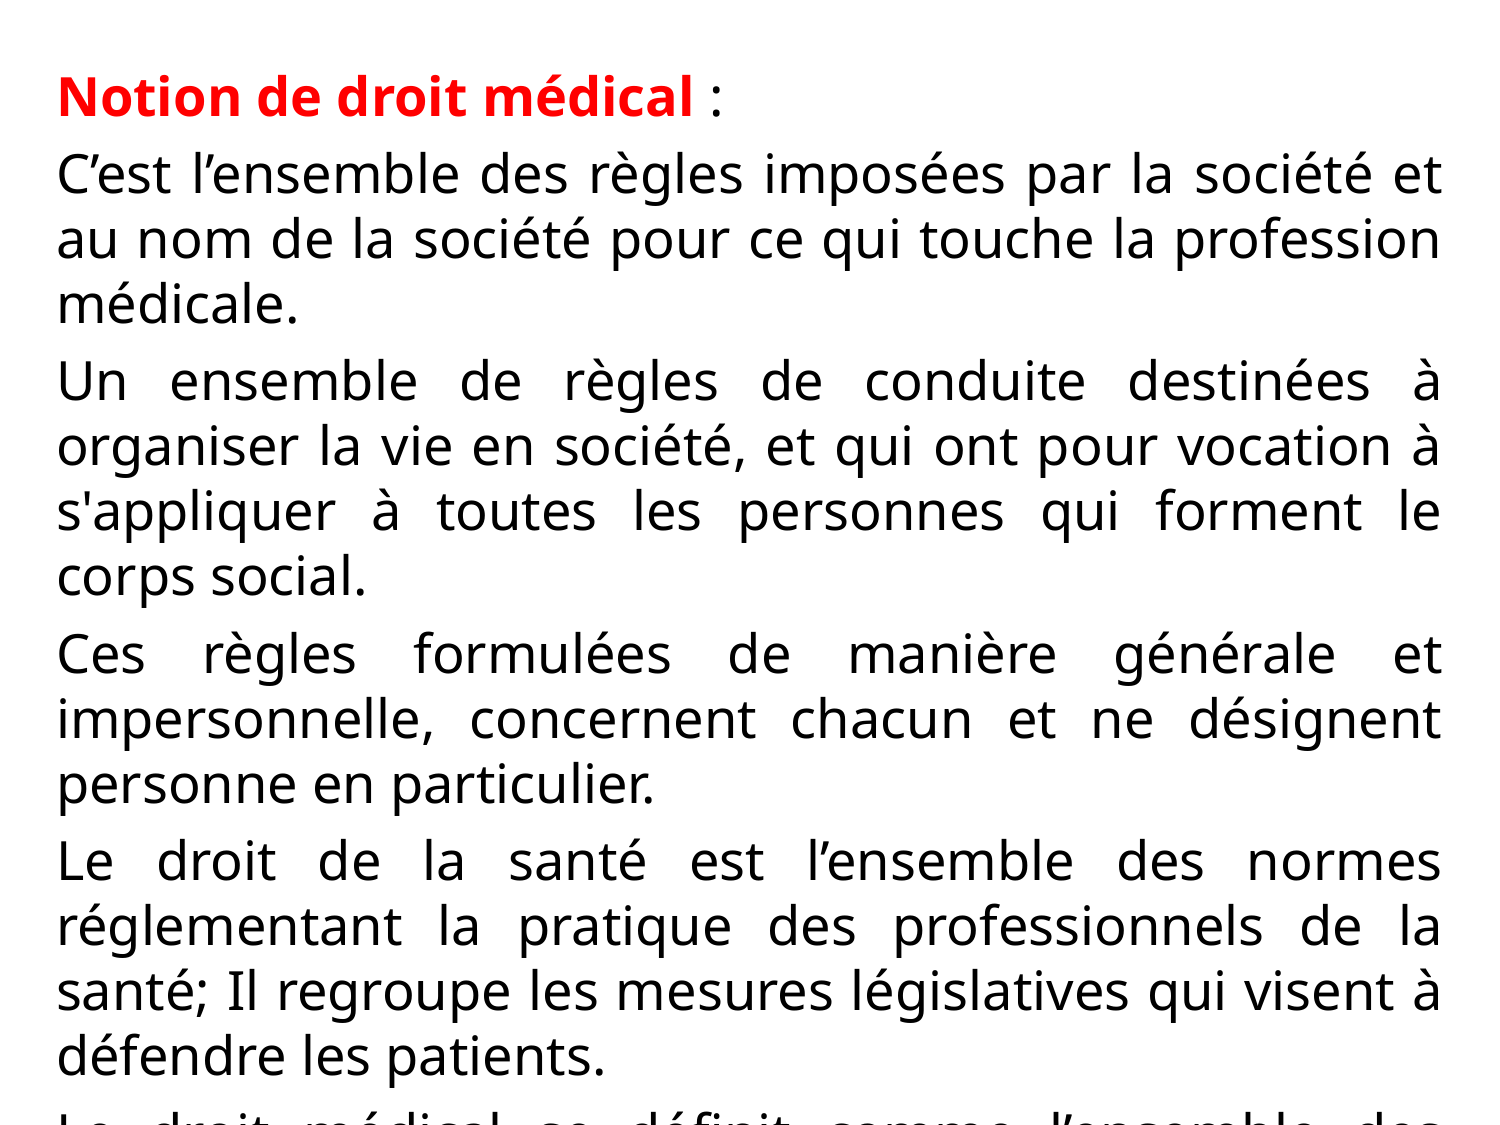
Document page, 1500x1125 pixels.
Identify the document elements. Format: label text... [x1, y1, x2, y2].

text_box Notion de droit médical : C’est l’ensemble des règles imposées par la société et au nom de la société pour ce qui touche la profession médicale. Un ensemble de règles de conduite destinées à organiser la vie en société, et qui ont pour vocation à s'appliquer à toutes les personnes qui forment le corps social. Ces règles formulées de manière générale et impersonnelle, concernent chacun et ne désignent personne en particulier. Le droit de la santé est l’ensemble des normes réglementant la pratique des professionnels de la santé; Il regroupe les mesures législatives qui visent à défendre les patients. Le droit médical se définit comme l’ensemble des normes juridiques qui régissent et encadrent les droits et les obligations des professionnels de la santé à l’égard de leurs patients [41, 54, 1459, 1125]
